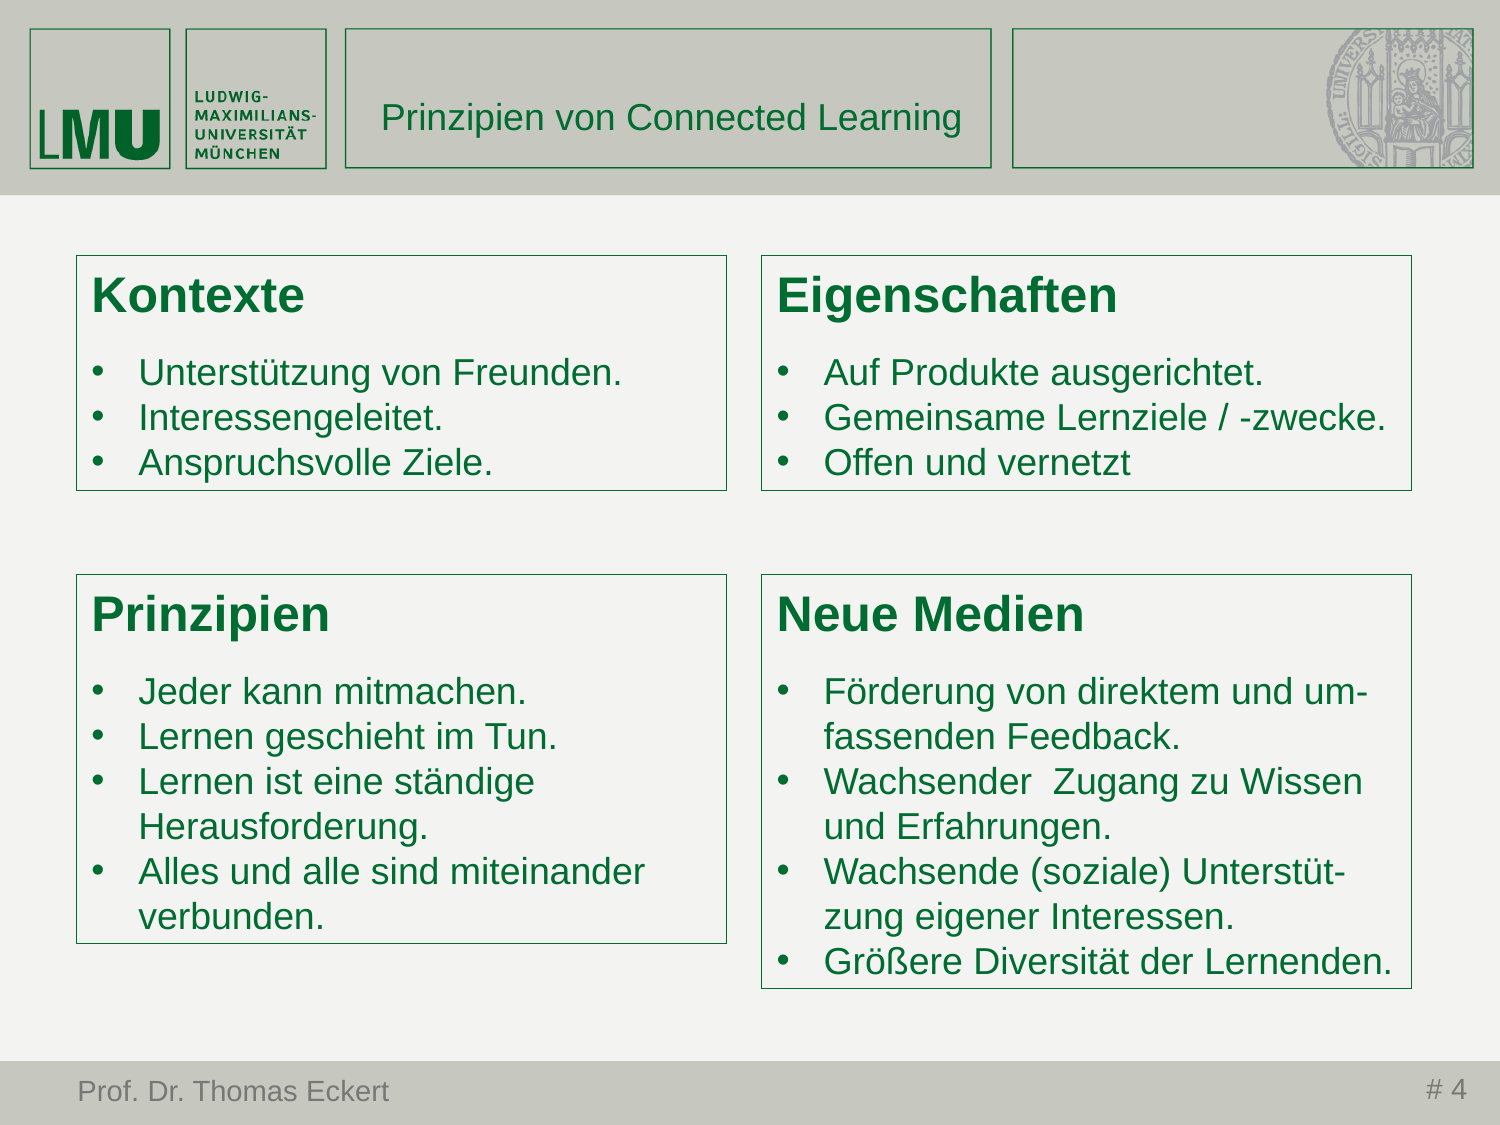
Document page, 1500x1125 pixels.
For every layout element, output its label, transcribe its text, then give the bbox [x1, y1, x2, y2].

text_box Eigenschaften Auf Produkte ausgerichtet. Gemeinsame Lernziele / -zwecke. Offen und vernetzt [761, 255, 1412, 491]
text_box Neue Medien Förderung von direktem und um-fassenden Feedback. Wachsender Zugang zu Wissen und Erfahrungen. Wachsende (soziale) Unterstüt-zung eigener Interessen. Größere Diversität der Lernenden. [761, 574, 1412, 989]
text_box Kontexte Unterstützung von Freunden. Interessengeleitet. Anspruchsvolle Ziele. [76, 255, 727, 491]
picture [0, 0, 1500, 1125]
text_box Prinzipien Jeder kann mitmachen. Lernen geschieht im Tun. Lernen ist eine ständige Herausforderung. Alles und alle sind miteinander verbunden. [76, 574, 727, 944]
footer Prof. Dr. Thomas Eckert [62, 1064, 951, 1125]
slide_number # 4 [1352, 1062, 1483, 1115]
title Prinzipien von Connected Learning [348, 77, 996, 154]
